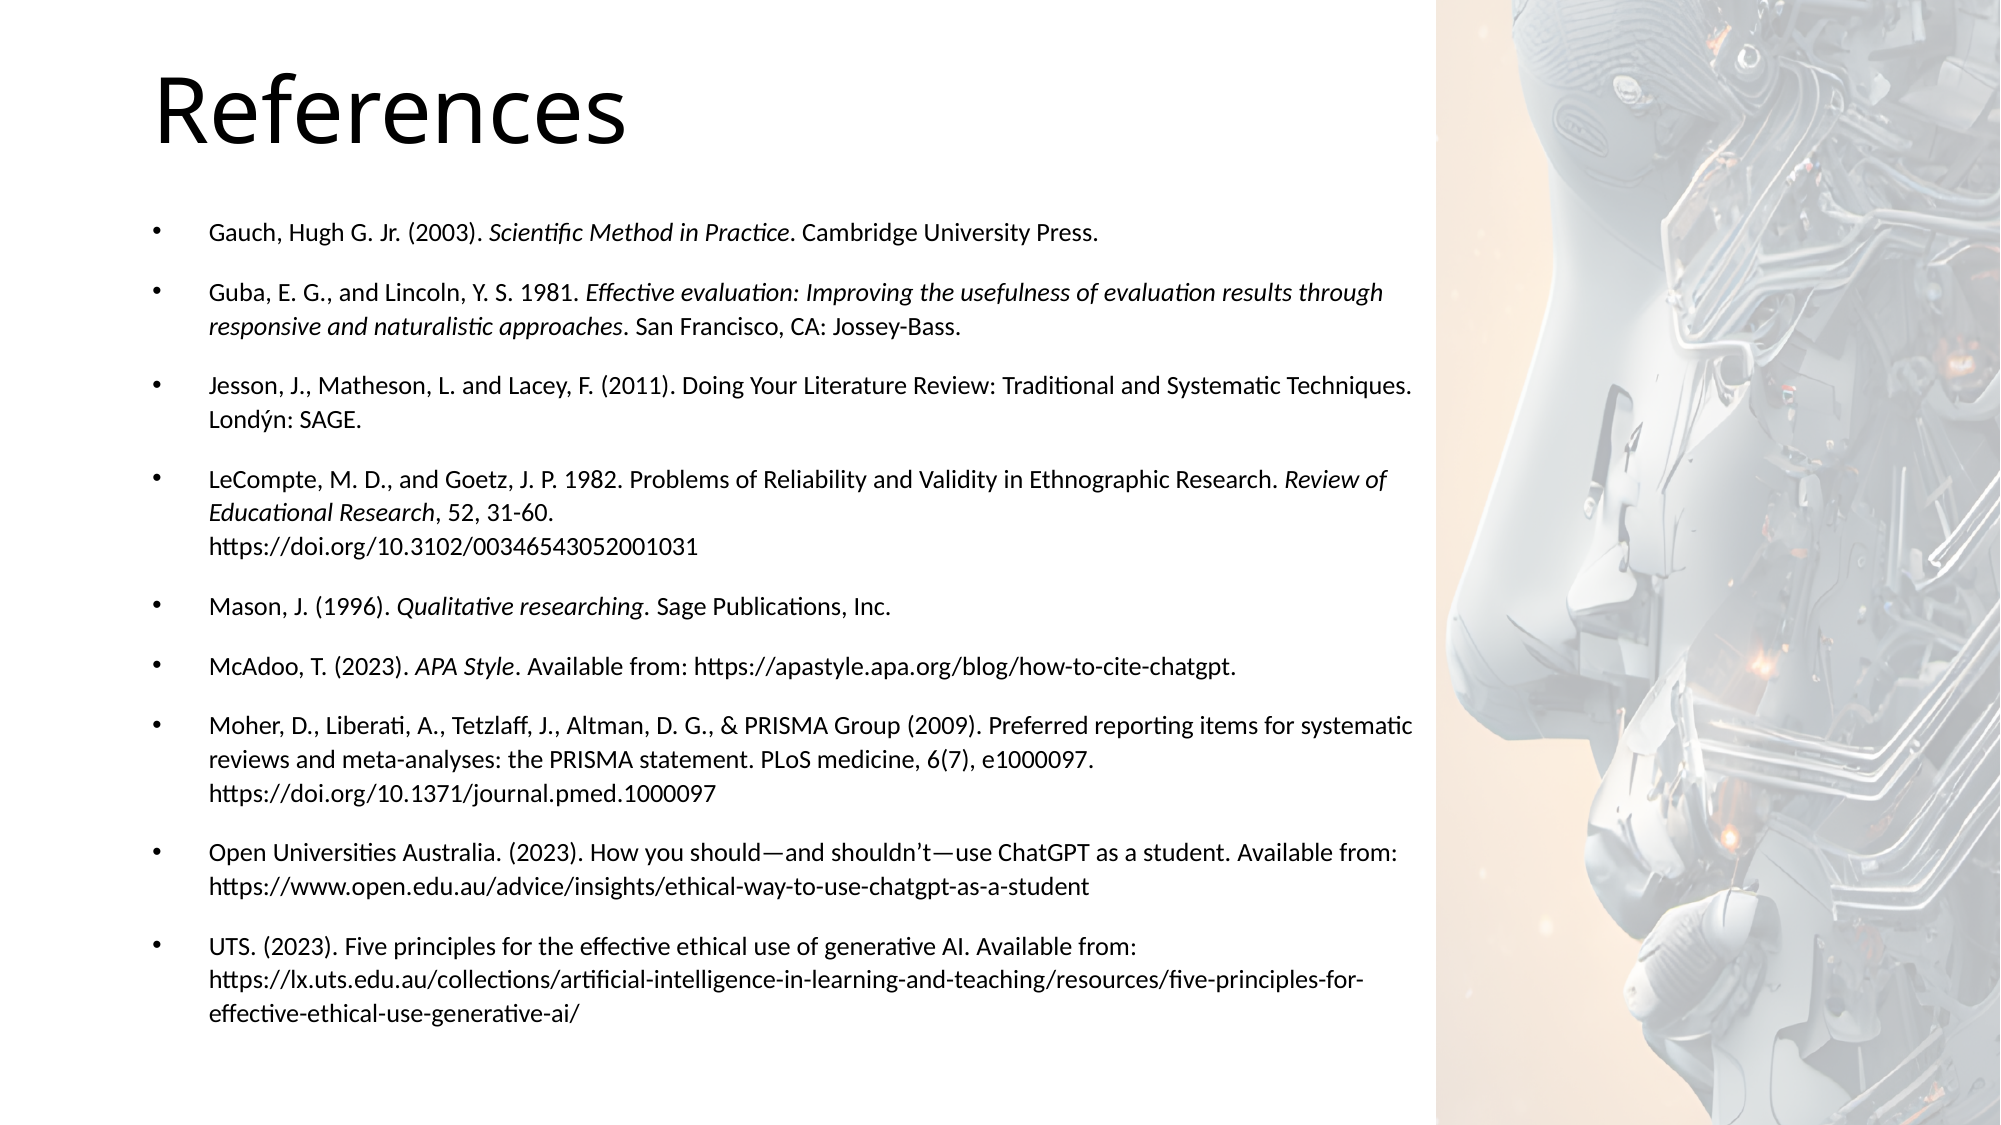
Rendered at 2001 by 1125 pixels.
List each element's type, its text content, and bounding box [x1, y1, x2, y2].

title References [137, 59, 1436, 205]
picture [1436, 0, 2000, 1125]
list Gauch, Hugh G. Jr. (2003). Scientific Method in Practice. Cambridge University Press. Guba, E. G., and Lincoln, Y. S. 1981. Effective evaluation: Improving the usefulness of evaluation results through responsive and naturalistic approaches. San Francisco, CA: Jossey-Bass. Jesson, J., Matheson, L. and Lacey, F. (2011). Doing Your Literature Review: Traditional and Systematic Techniques. Londýn: SAGE. LeCompte, M. D., and Goetz, J. P. 1982. Problems of Reliability and Validity in Ethnographic Research. Review of Educational Research, 52, 31-60. https://doi.org/10.3102/00346543052001031 Mason, J. (1996). Qualitative researching. Sage Publications, Inc. McAdoo, T. (2023). APA Style. Available from: https://apastyle.apa.org/blog/how-to-cite-chatgpt. Moher, D., Liberati, A., Tetzlaff, J., Altman, D. G., & PRISMA Group (2009). Preferred reporting items for systematic reviews and meta-analyses: the PRISMA statement. PLoS medicine, 6(7), e1000097. https://doi.org/10.1371/journal.pmed.1000097 Open Universities Australia. (2023). How you should—and shouldn’t—use ChatGPT as a student. Available from: https://www.open.edu.au/advice/insights/ethical-way-to-use-chatgpt-as-a-student UTS. (2023). Five principles for the effective ethical use of generative AI. Available from: https://lx.uts.edu.au/collections/artificial-intelligence-in-learning-and-teaching/resources/five-principles-for-effective-ethical-use-generative-ai/ [137, 205, 1436, 1040]
